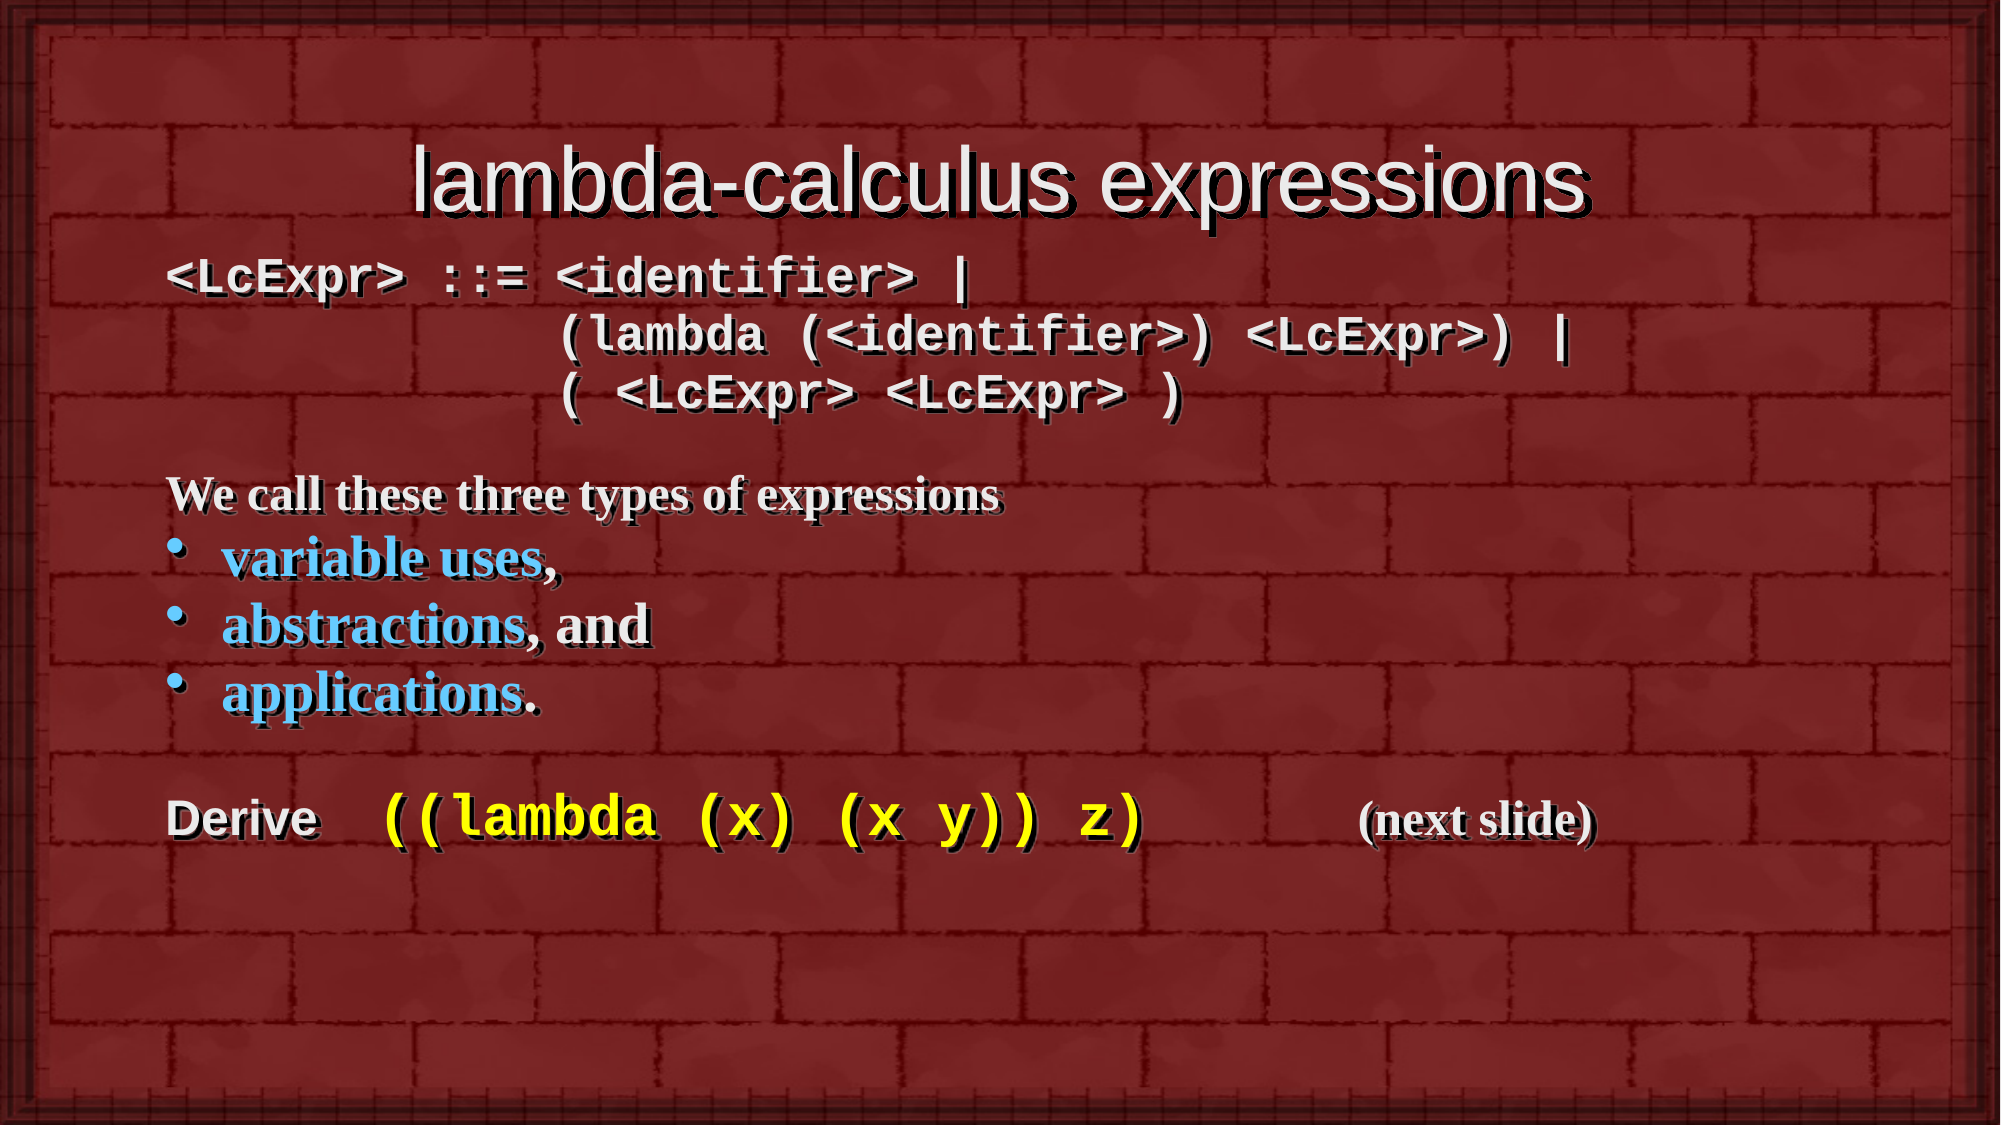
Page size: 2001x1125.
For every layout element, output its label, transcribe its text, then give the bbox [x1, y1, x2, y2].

title lambda-calculus expressions [149, 87, 1851, 246]
list <LcExpr> ::= <identifier> | (lambda (<identifier>) <LcExpr>) | ( <LcExpr> <LcExpr> ) We call these three types of expressions variable uses, abstractions, and applications. Derive ((lambda (x) (x y)) z) (next slide) [149, 246, 1851, 1010]
picture [0, 0, 2001, 1125]
